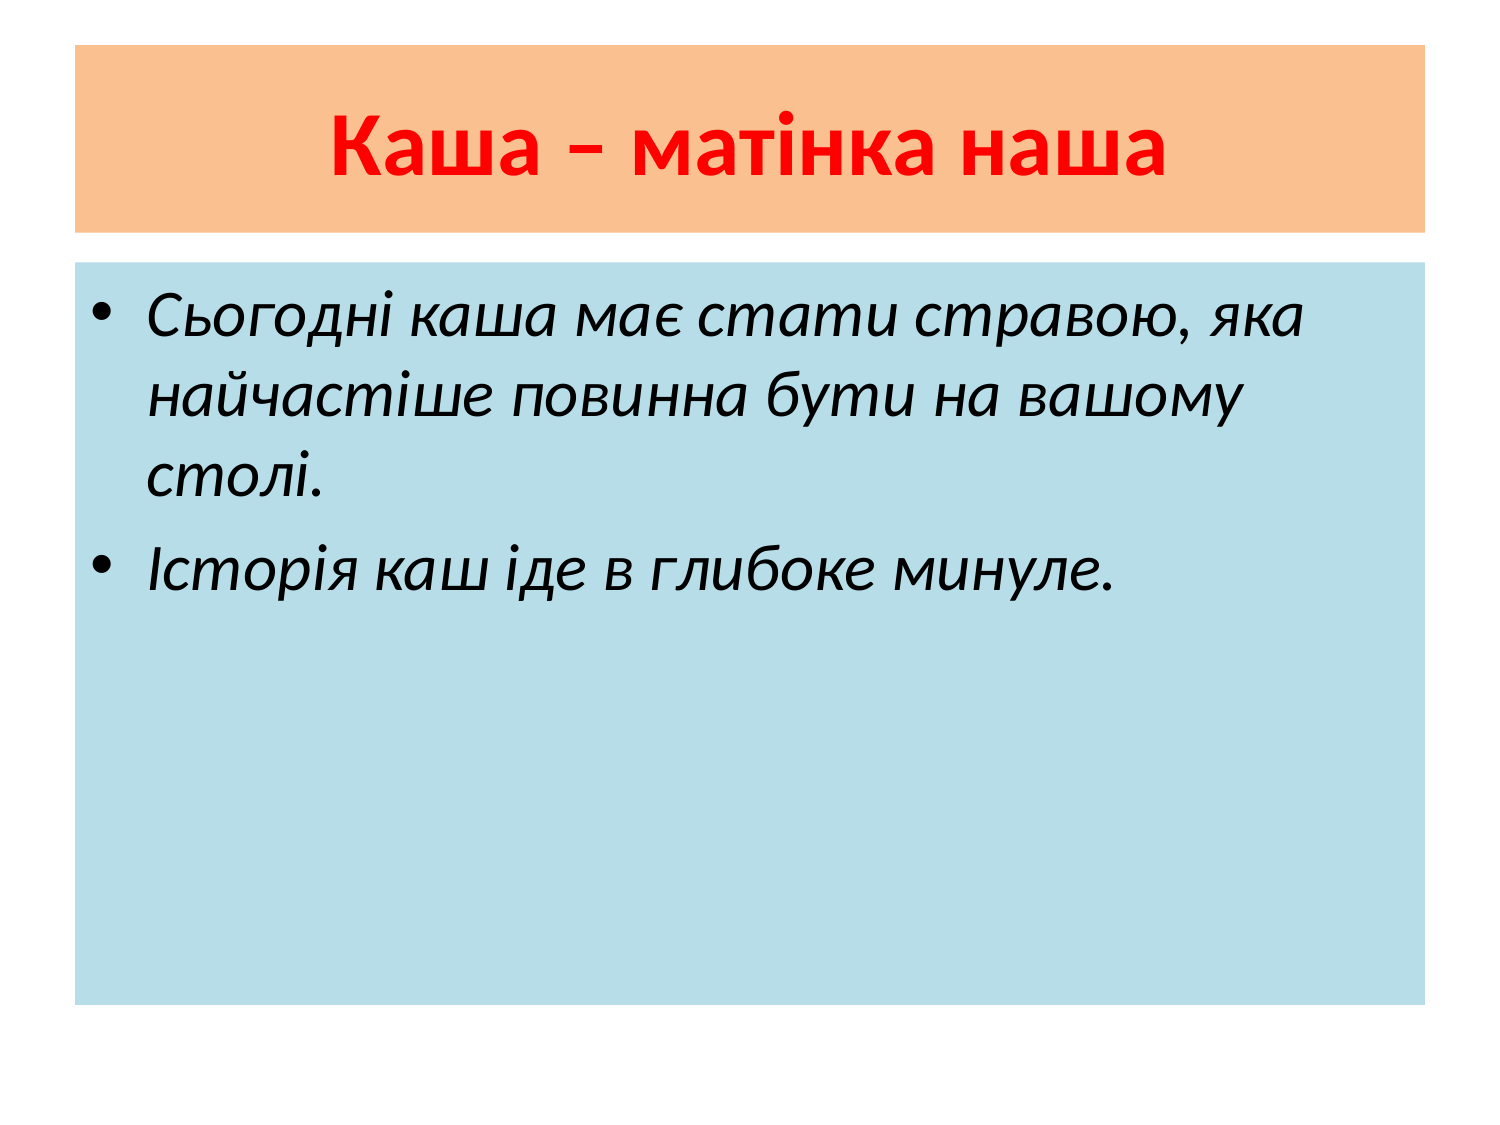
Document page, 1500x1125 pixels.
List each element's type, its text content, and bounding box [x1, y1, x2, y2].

title Каша – матінка наша [75, 45, 1425, 233]
list Сьогодні каша має стати стравою, яка найчастіше повинна бути на вашому столі. Історія каш іде в глибоке минуле. [75, 262, 1425, 1005]
